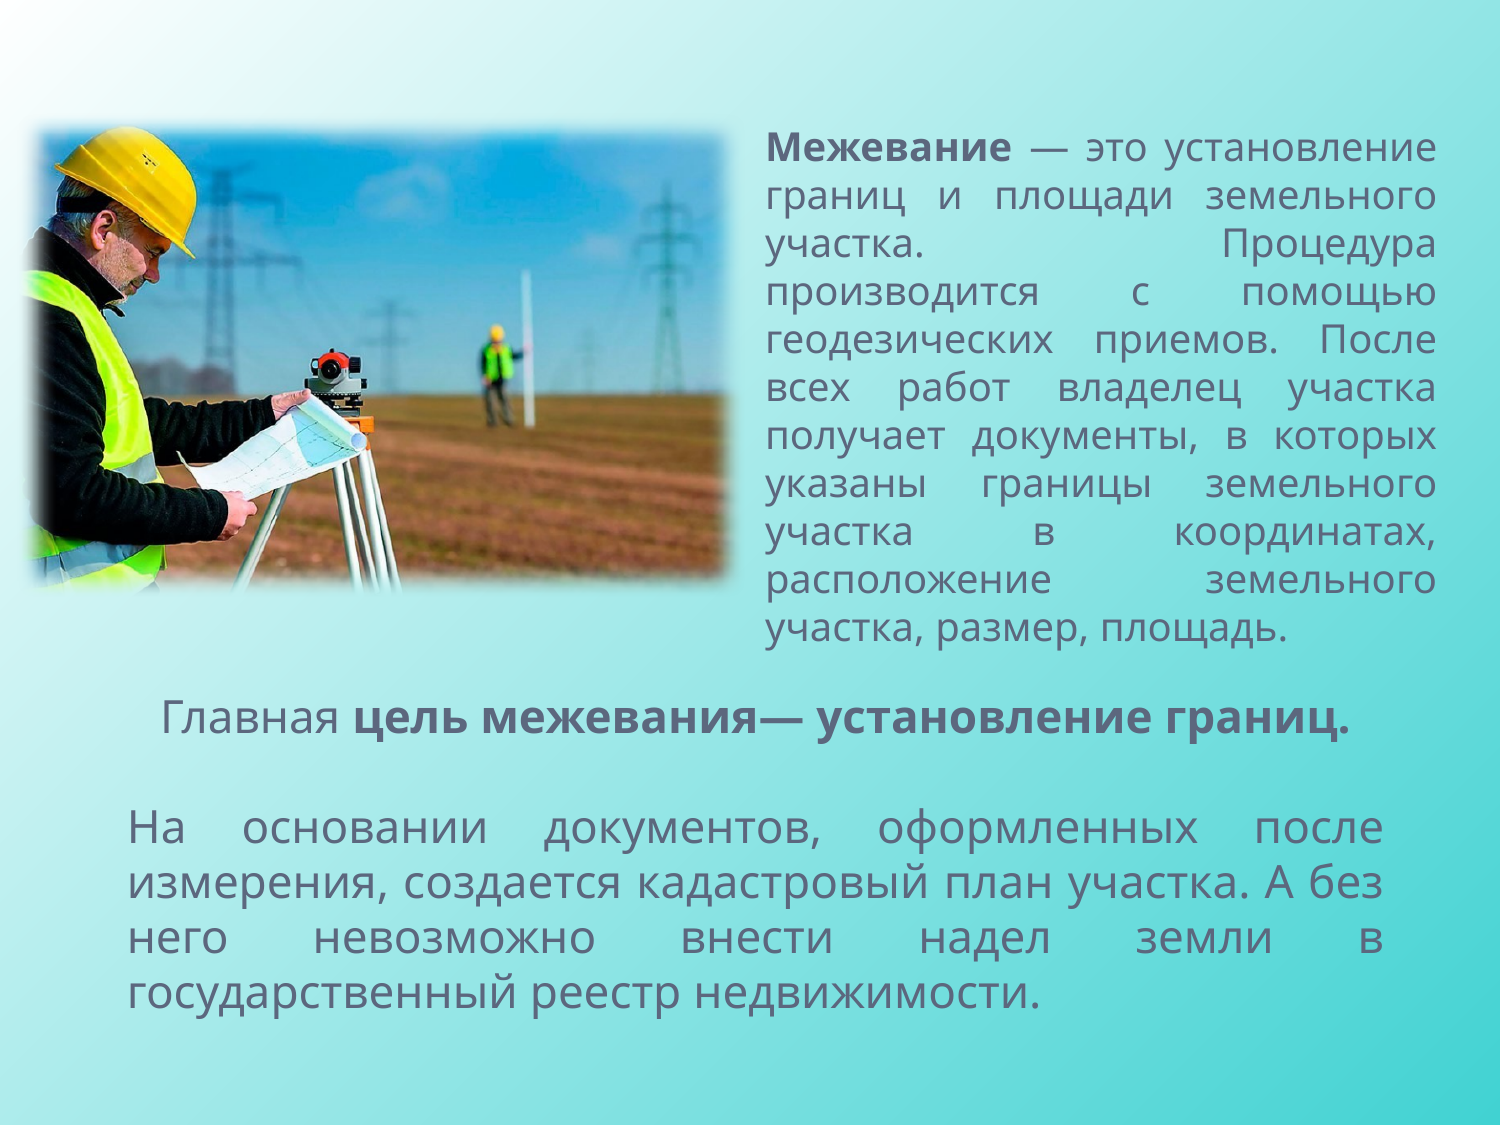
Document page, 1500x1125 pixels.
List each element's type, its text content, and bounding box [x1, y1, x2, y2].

list Межевание — это установление границ и площади земельного участка. Процедура производится с помощью геодезических приемов. После всех работ владелец участка получает документы, в которых указаны границы земельного участка в координатах, расположение земельного участка, размер, площадь. [750, 113, 1453, 657]
picture [17, 113, 745, 599]
text_box Главная цель межевания— установление границ. На основании документов, оформленных после измерения, создается кадастровый план участка. А без него невозможно внести надел земли в государственный реестр недвижимости. [112, 680, 1400, 1026]
